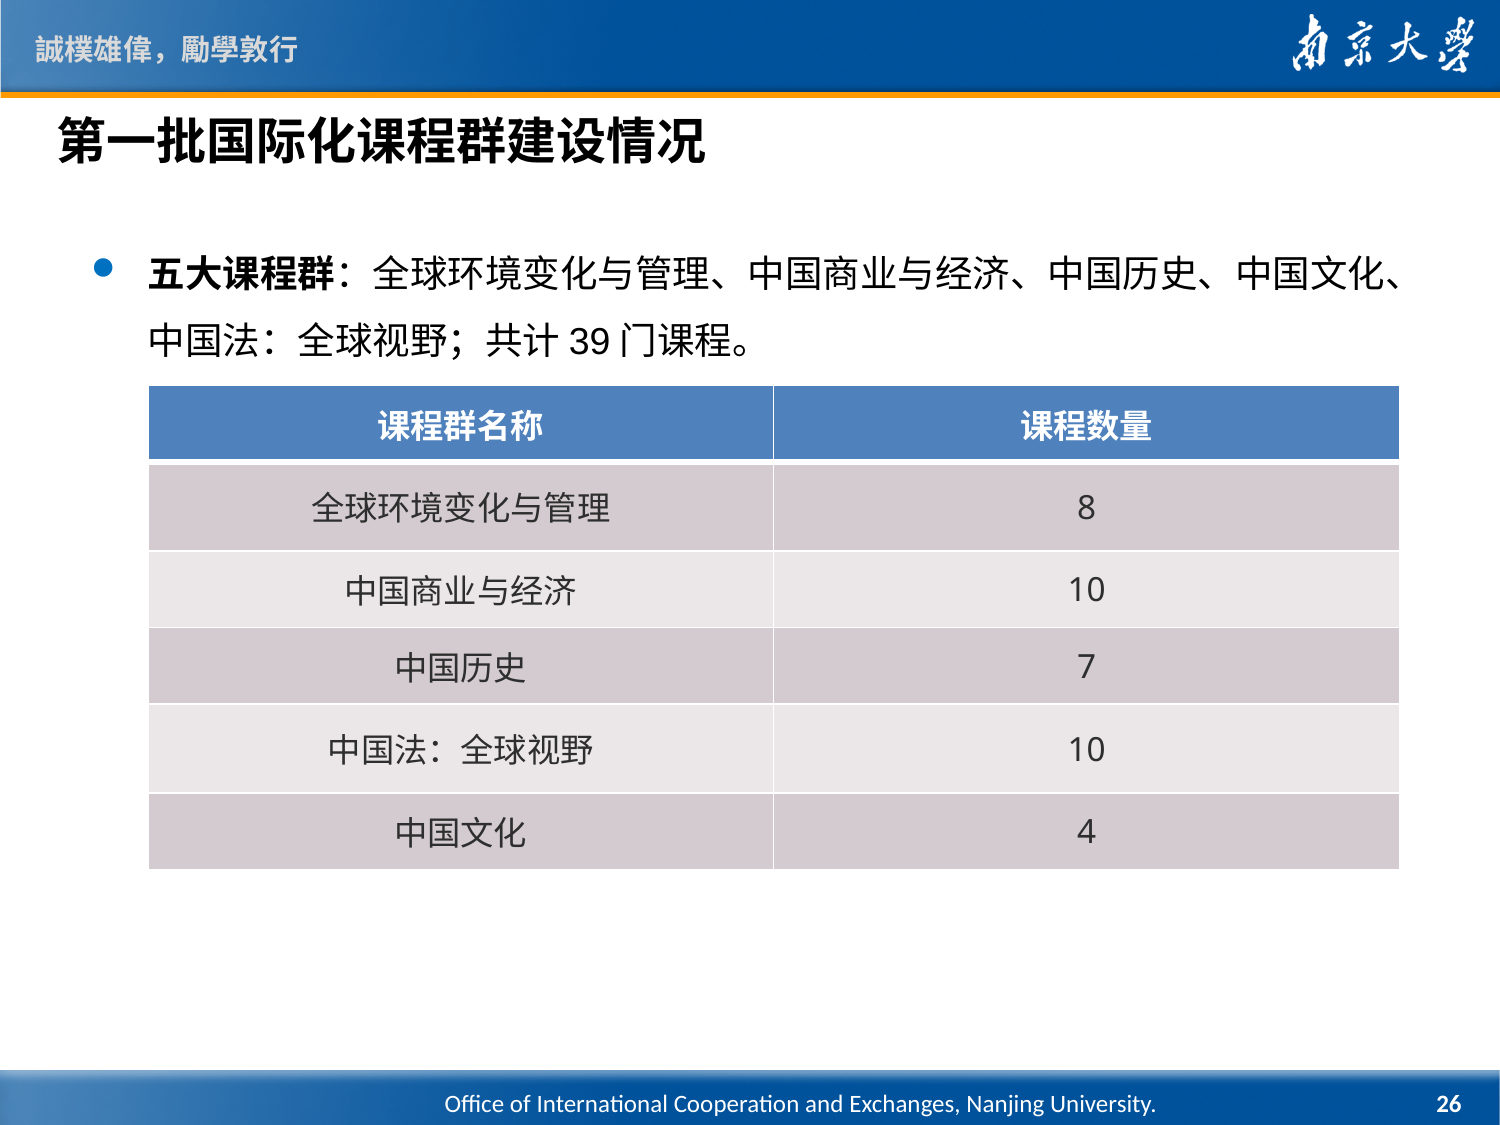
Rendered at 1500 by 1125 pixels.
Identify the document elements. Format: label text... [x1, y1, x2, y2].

table_cell 全球环境变化与管理 [149, 465, 773, 550]
picture [0, 1070, 1500, 1125]
table_header 课程群名称 [149, 386, 773, 459]
title 第一批国际化课程群建设情况 [41, 101, 1223, 218]
table_cell 中国商业与经济 [149, 552, 773, 627]
table_cell 中国法：全球视野 [149, 705, 773, 792]
table_cell 中国历史 [149, 628, 773, 703]
table_cell 8 [774, 465, 1399, 550]
picture [0, 0, 1500, 98]
table_header 课程数量 [774, 386, 1399, 459]
table_cell 4 [774, 794, 1399, 869]
table_cell 10 [774, 705, 1399, 792]
text_box 五大课程群：全球环境变化与管理、中国商业与经济、中国历史、中国文化、中国法：全球视野；共计39门课程。 [76, 219, 1447, 339]
table_cell 中国文化 [149, 794, 773, 869]
table_cell 7 [774, 628, 1399, 703]
table_cell 10 [774, 552, 1399, 627]
